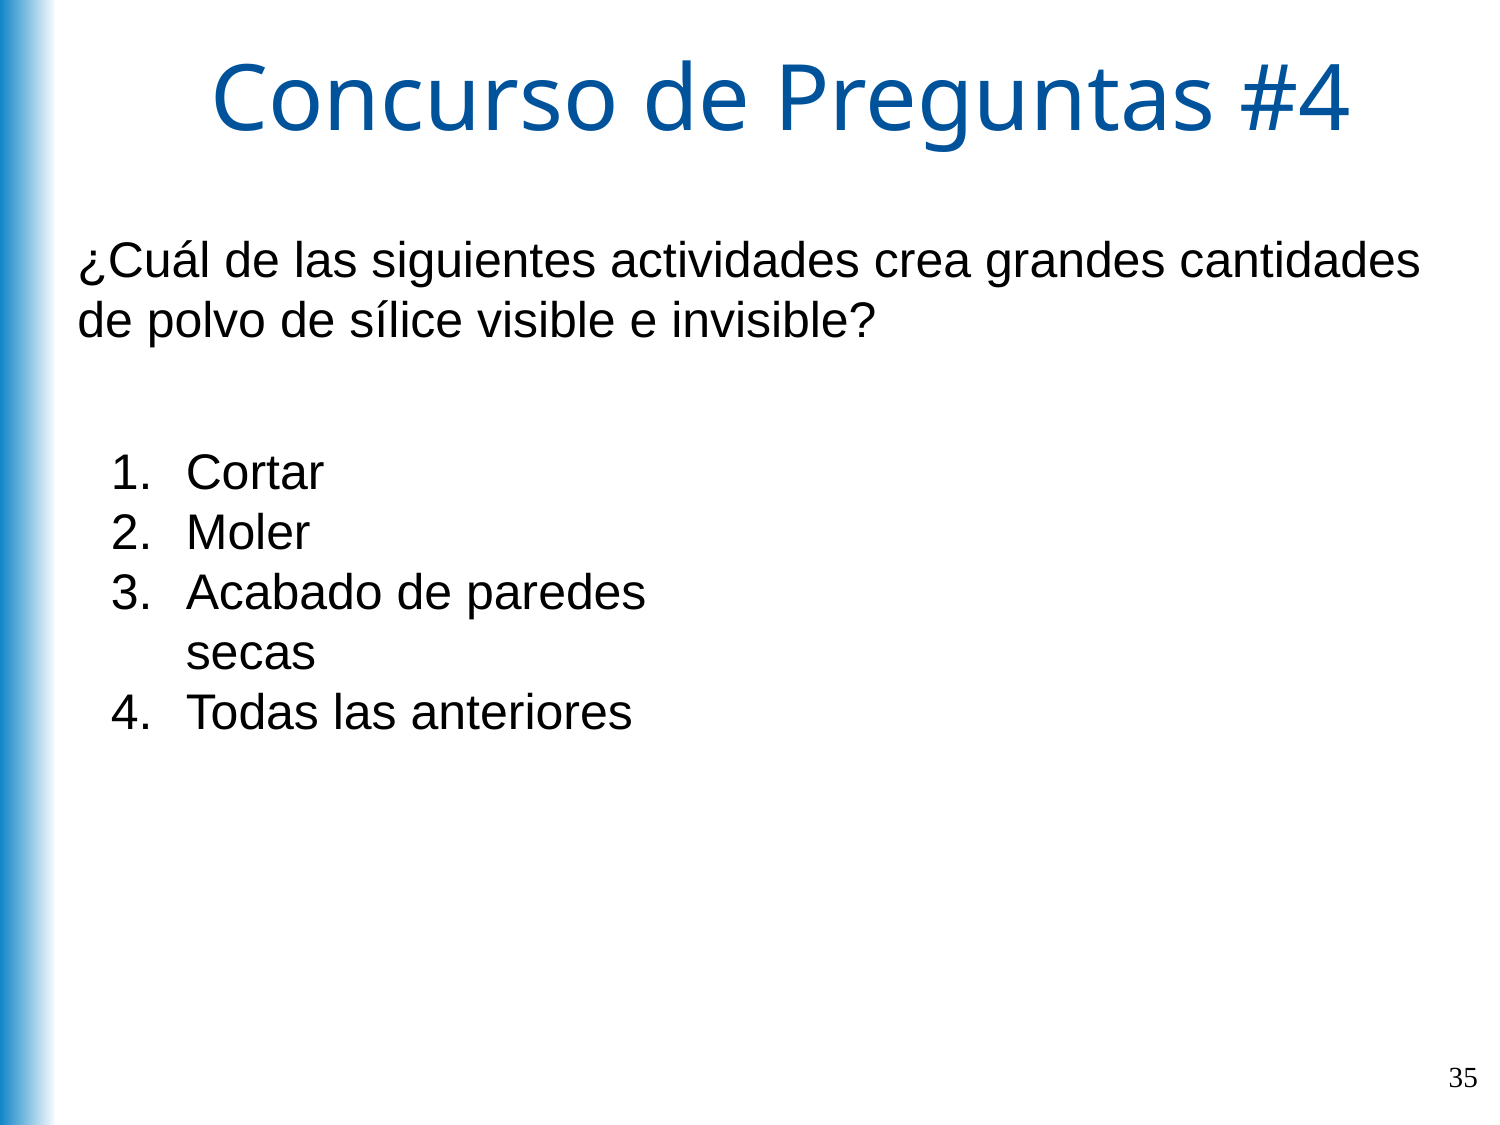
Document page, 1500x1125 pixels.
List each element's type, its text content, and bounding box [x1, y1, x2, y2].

list ¿Cuál de las siguientes actividades crea grandes cantidades de polvo de sílice visible e invisible? [62, 212, 1438, 325]
slide_number 35 [1180, 1051, 1494, 1125]
list Cortar Moler Acabado de paredes secas Todas las anteriores [62, 425, 735, 1050]
title Concurso de Preguntas #4 [62, 0, 1500, 188]
